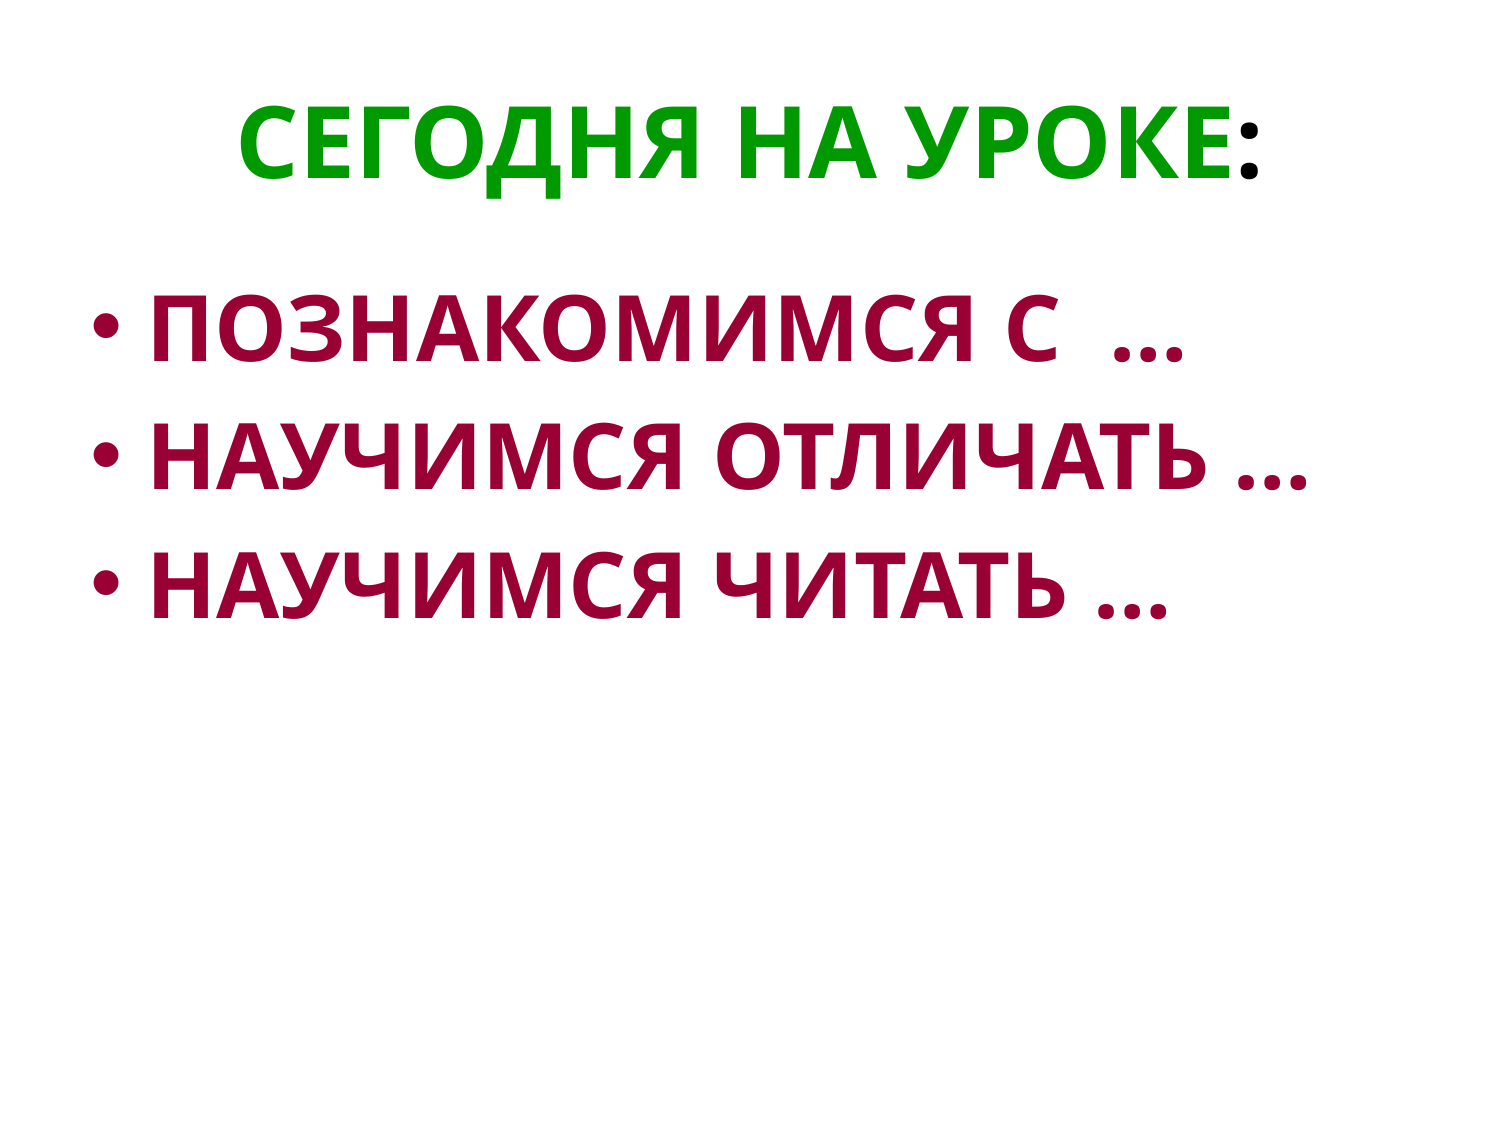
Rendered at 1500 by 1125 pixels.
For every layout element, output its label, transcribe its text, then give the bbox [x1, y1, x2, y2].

title СЕГОДНЯ НА УРОКЕ: [75, 45, 1425, 233]
list ПОЗНАКОМИМСЯ С … НАУЧИМСЯ ОТЛИЧАТЬ … НАУЧИМСЯ ЧИТАТЬ … [75, 262, 1425, 1005]
